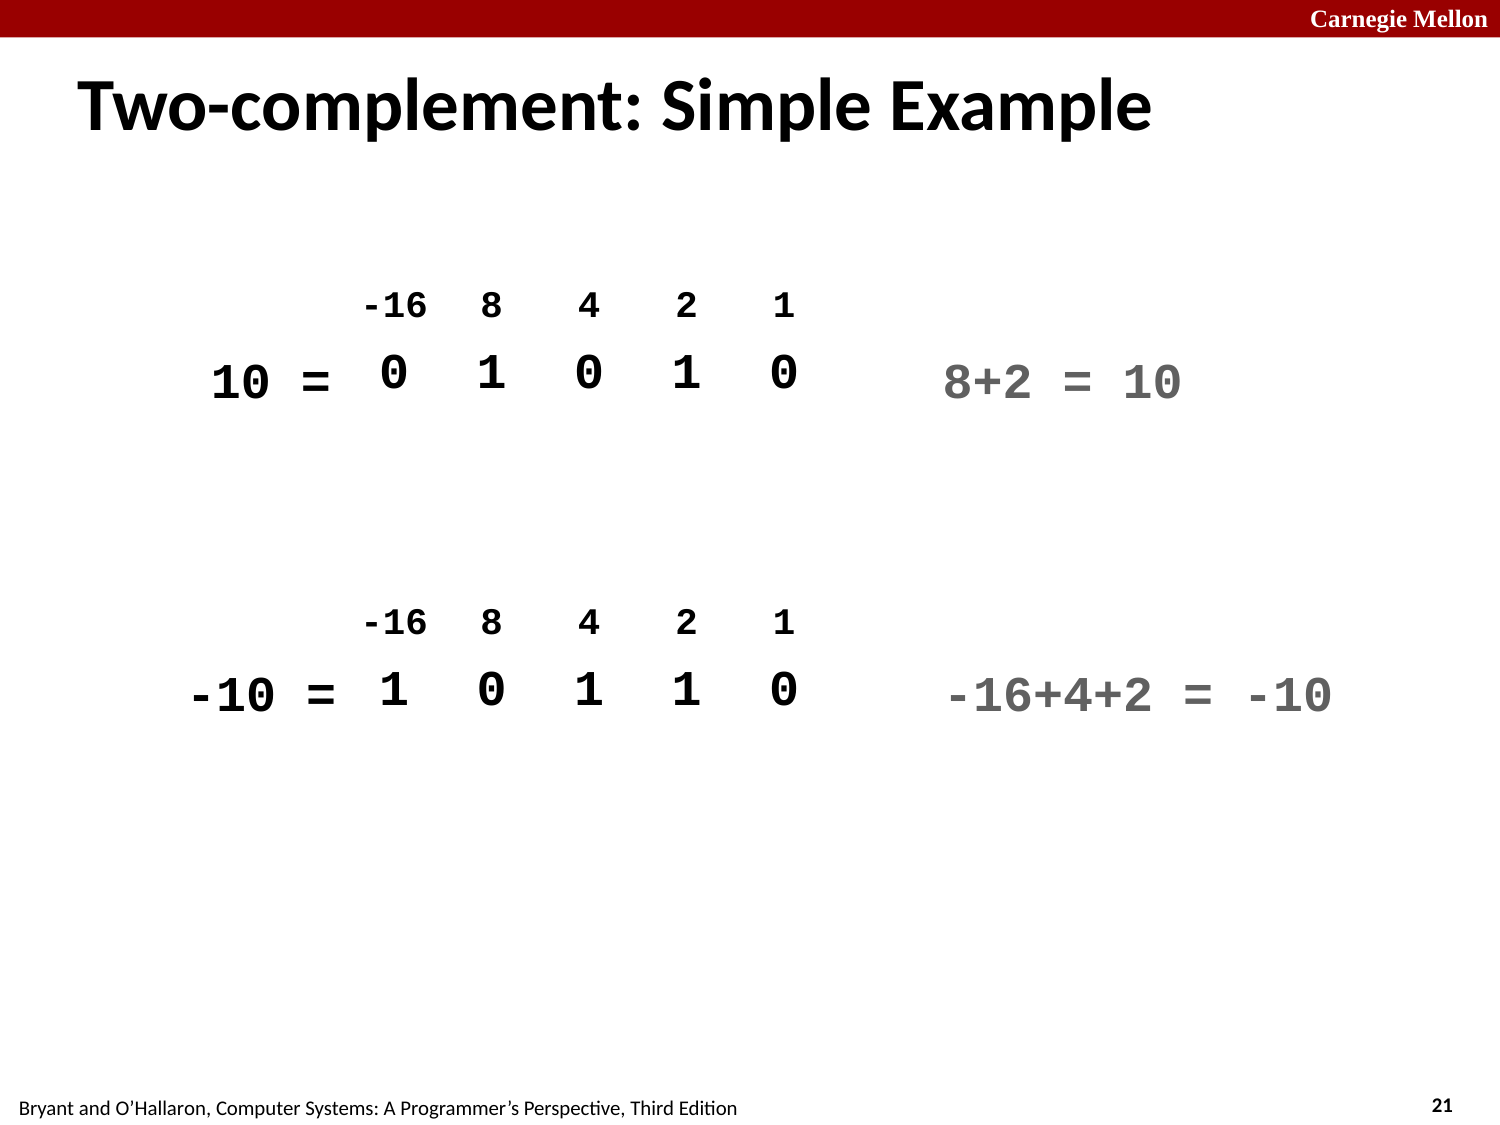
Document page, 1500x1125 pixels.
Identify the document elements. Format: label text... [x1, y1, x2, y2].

table_header -16 [346, 280, 442, 337]
table_cell 0 [346, 342, 442, 414]
table_cell 0 [736, 659, 832, 730]
title Two-complement: Simple Example [62, 52, 1500, 148]
table_cell 0 [736, 342, 832, 414]
text_box -16+4+2 = -10 [928, 653, 1349, 729]
table_header 2 [639, 280, 734, 337]
table_cell 1 [346, 659, 442, 730]
table_cell 1 [639, 659, 734, 730]
table_header 8 [444, 280, 539, 337]
table_cell 0 [541, 342, 637, 414]
table_header 8 [444, 596, 539, 653]
table_header -16 [346, 596, 442, 653]
table_header 1 [736, 596, 832, 653]
table_header 2 [639, 596, 734, 653]
table_cell 1 [541, 659, 637, 730]
table_cell 1 [444, 342, 539, 414]
text_box 8+2 = 10 [927, 341, 1198, 416]
table_header 1 [736, 280, 832, 337]
table_header 4 [541, 280, 637, 337]
table_header 4 [541, 596, 637, 653]
table_cell 1 [639, 342, 734, 414]
table_cell 0 [444, 659, 539, 730]
text_box -10 = [171, 653, 344, 729]
text_box 10 = [196, 341, 376, 416]
